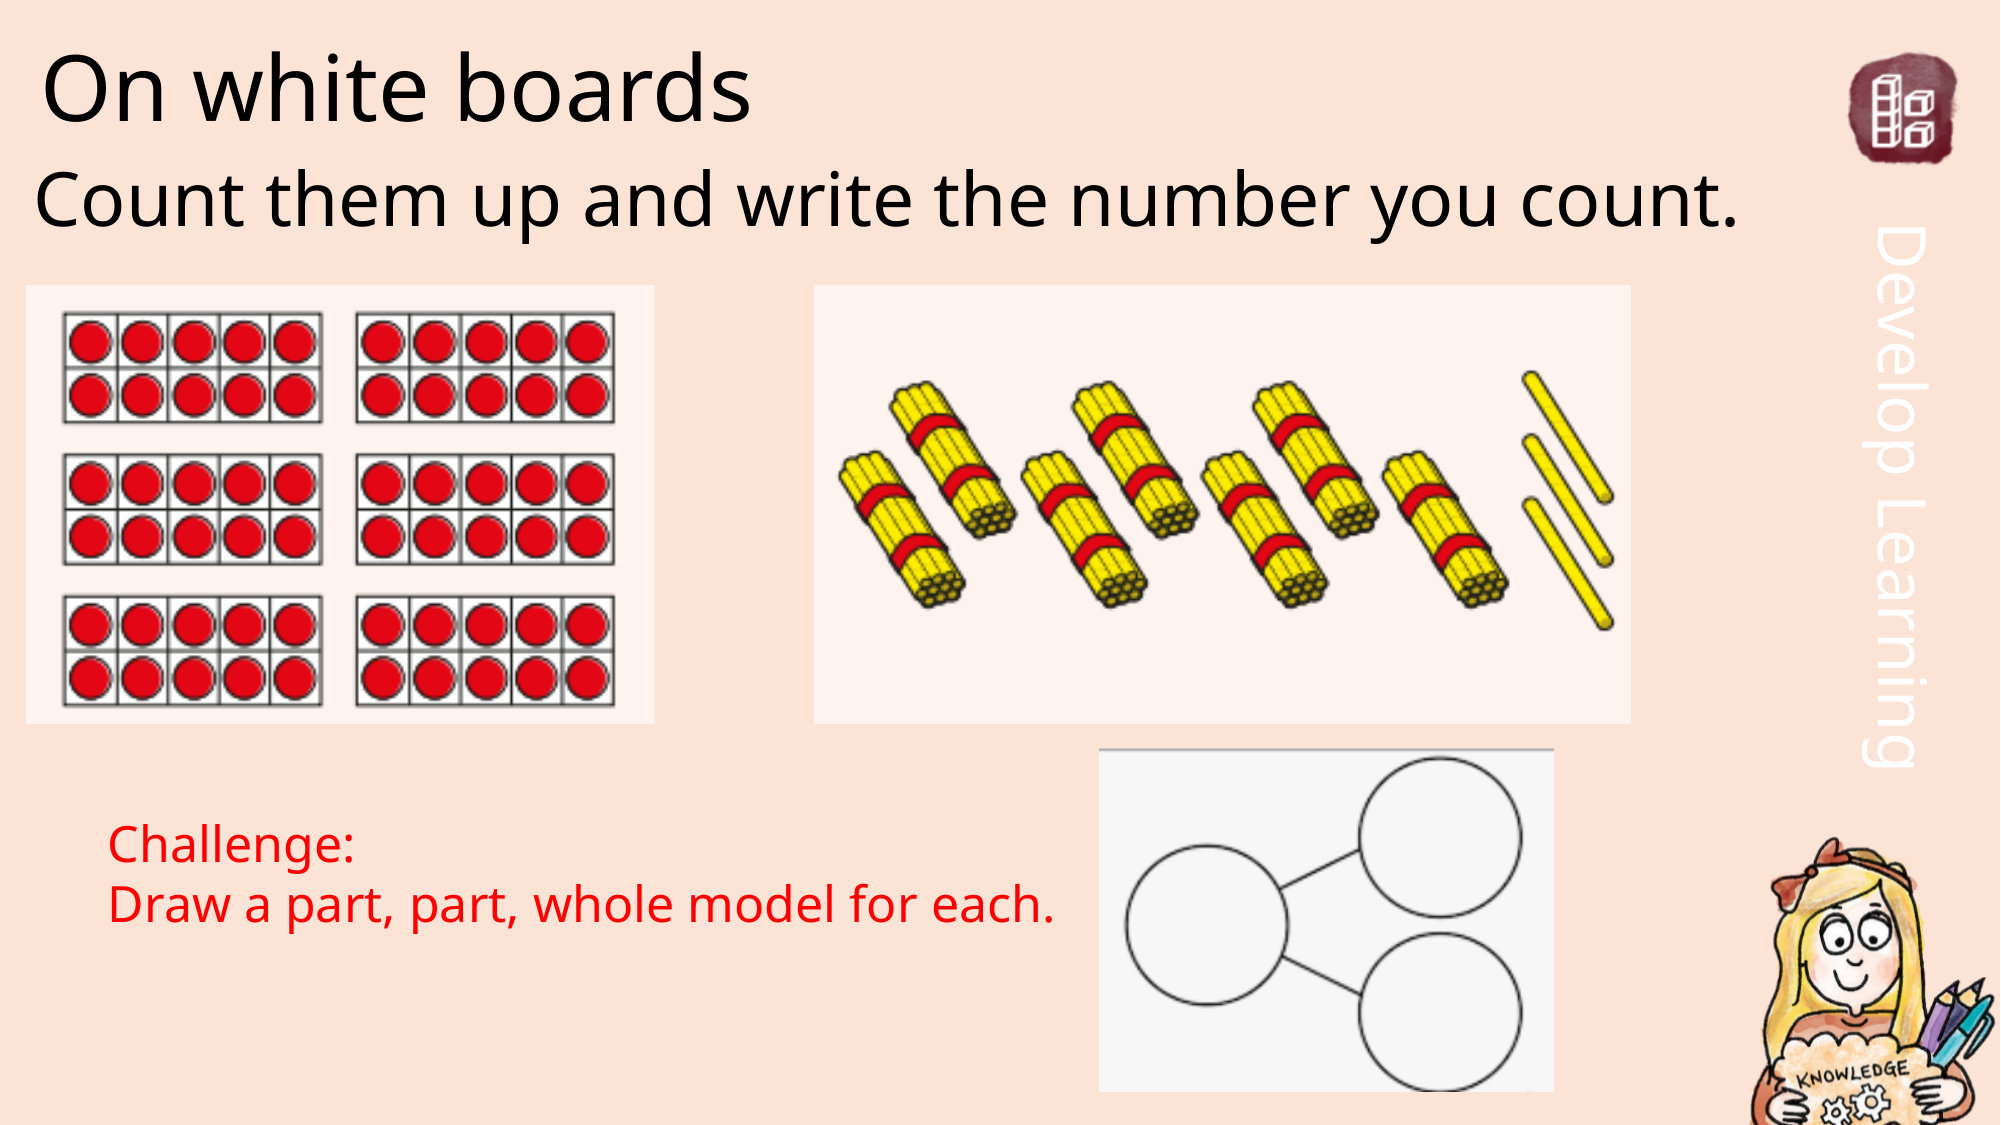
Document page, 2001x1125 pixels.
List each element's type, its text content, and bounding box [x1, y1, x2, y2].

text_box Challenge: Draw a part, part, whole model for each. [93, 804, 1098, 940]
picture [25, 284, 656, 724]
title On white boards [25, 0, 1751, 154]
picture [813, 284, 1632, 724]
picture [1714, 816, 2001, 1125]
picture [1098, 748, 1555, 1092]
picture [1844, 50, 1963, 169]
list Count them up and write the number you count. [18, 154, 1759, 251]
